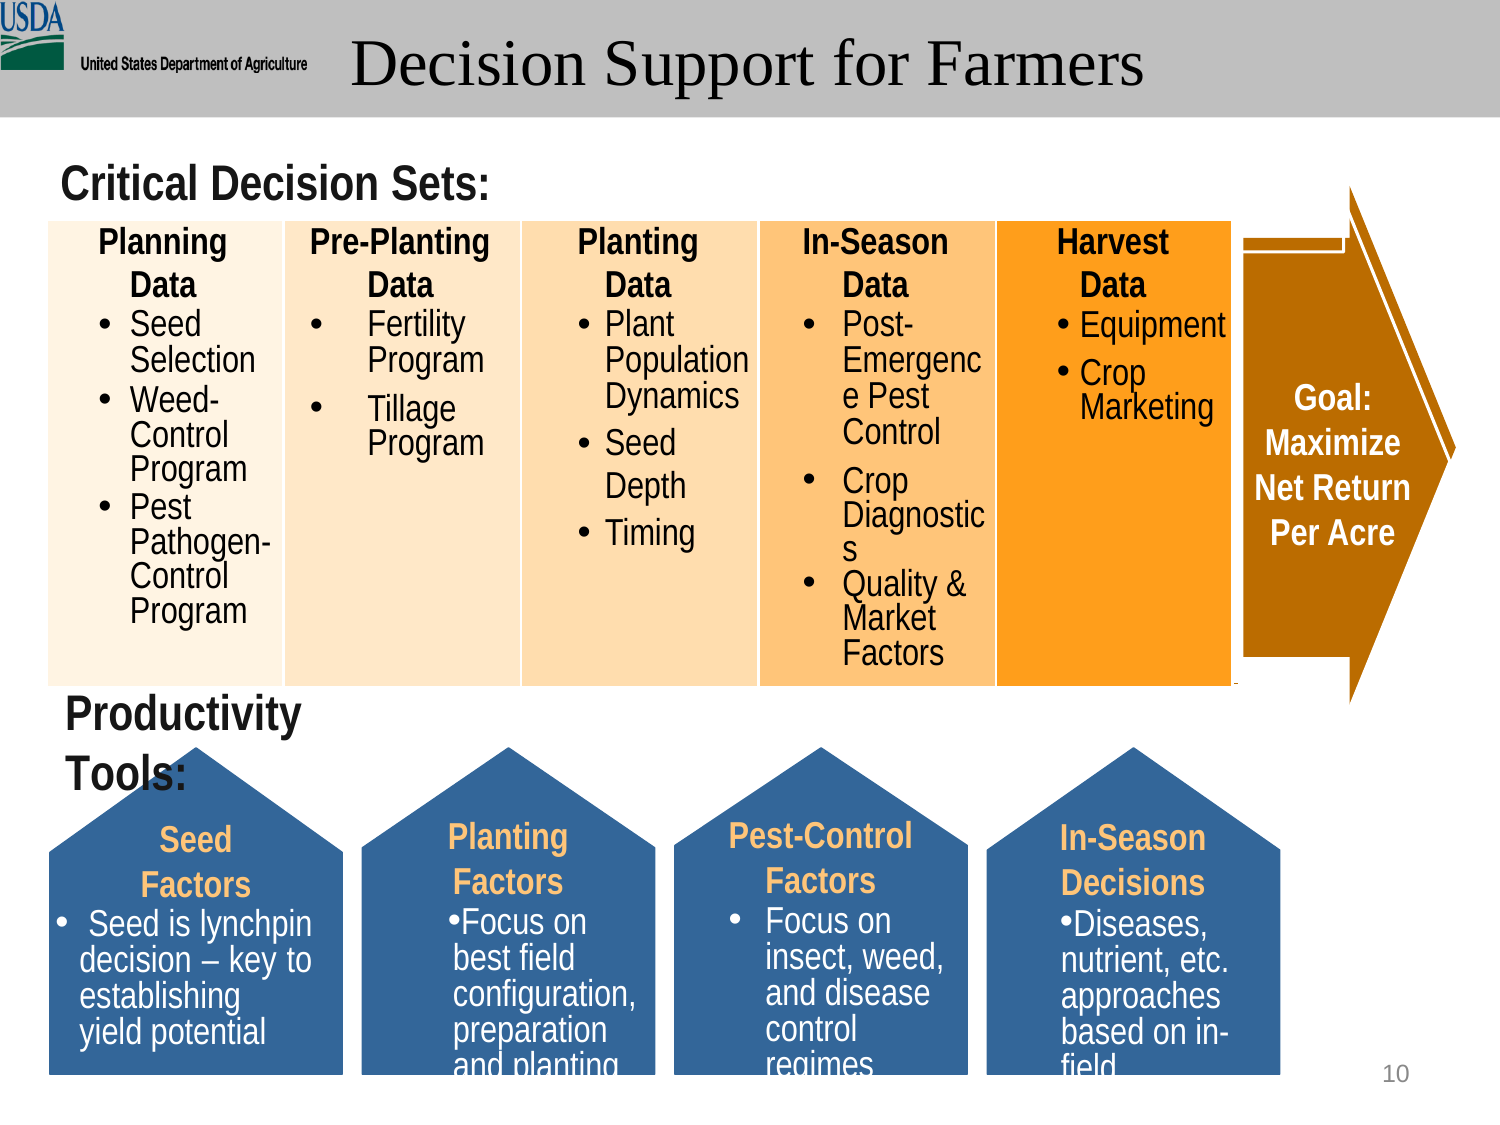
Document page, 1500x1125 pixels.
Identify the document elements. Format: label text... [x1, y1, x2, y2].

text_box [49, 831, 343, 1075]
text_box [1349, 185, 1456, 462]
text_box [1270, 843, 1280, 1042]
text_box Planting Factors Focus on best field configuration, preparation and planting elements [367, 812, 640, 1052]
picture [0, 0, 307, 73]
text_box In-Season Decisions Diseases, nutrient, etc. approaches based on in-field environment [992, 813, 1270, 1053]
text_box Goal: Maximize Net Return Per Acre [1251, 372, 1413, 555]
table_header Pre-Planting Data Fertility Program Tillage Program [285, 221, 520, 686]
text_box Critical Decision Sets: [58, 150, 496, 213]
text_box [987, 846, 1074, 1075]
table_header Planting Data Plant Population Dynamics Seed Depth Timing [522, 221, 757, 686]
text_box Seed Factors Seed is lynchpin decision – key to establishing yield potential [55, 814, 313, 1055]
slide_number 10 [1074, 1042, 1425, 1103]
text_box [414, 747, 603, 812]
text_box [1040, 747, 1227, 813]
text_box Pest-Control Factors Focus on insect, weed, and disease control regimes [680, 810, 968, 1015]
text_box [1237, 200, 1450, 723]
table_header In-Season Data Post- Emergence Pest Control Crop Diagnostics Quality & Market Factors [760, 221, 995, 686]
title Enabling Farmers to Make 40 Critical Decisions [73, 118, 1424, 225]
text_box Decision Support for Farmers [0, 0, 1500, 118]
text_box [674, 842, 968, 1075]
text_box [1243, 237, 1343, 251]
text_box Productivity Tools: [62, 688, 436, 742]
text_box [728, 747, 914, 810]
text_box [103, 747, 289, 814]
text_box [362, 837, 655, 1075]
table_header Planning Data Seed Selection Weed- Control Program Pest Pathogen- Control Program [48, 221, 282, 686]
table_header Harvest Data Equipment Crop Marketing [997, 221, 1231, 686]
